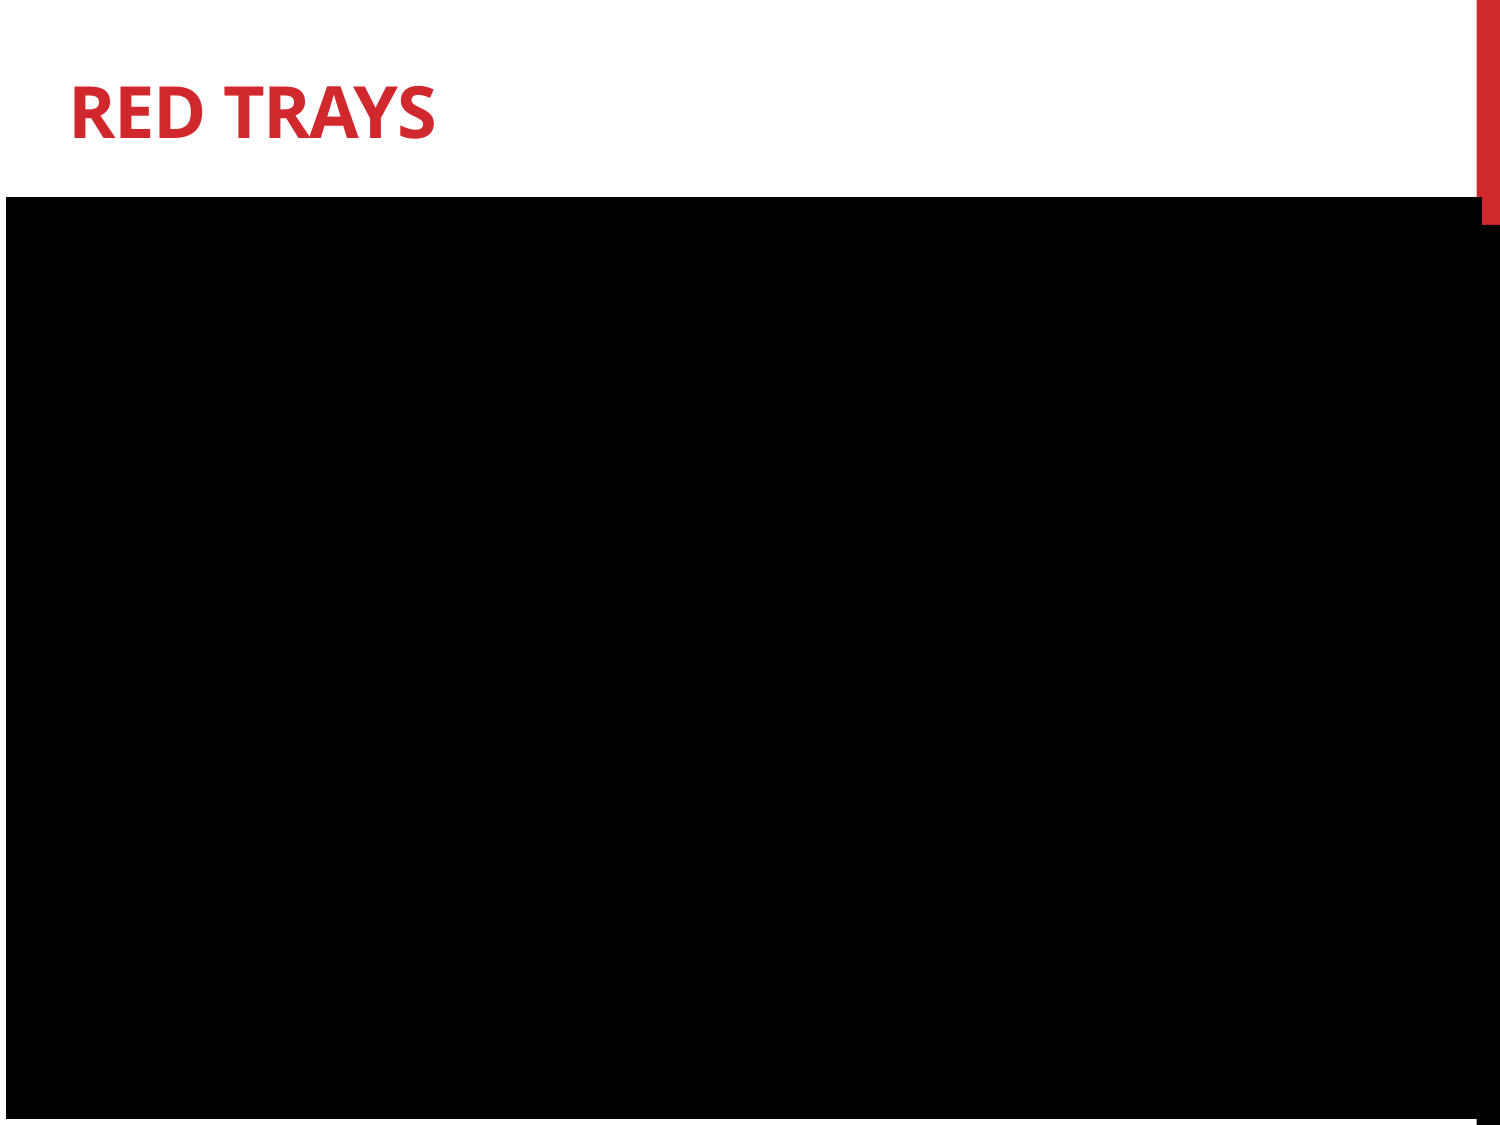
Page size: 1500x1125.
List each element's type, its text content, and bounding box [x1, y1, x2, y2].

title Red trays [53, 59, 1424, 161]
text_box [5, 195, 1483, 1120]
